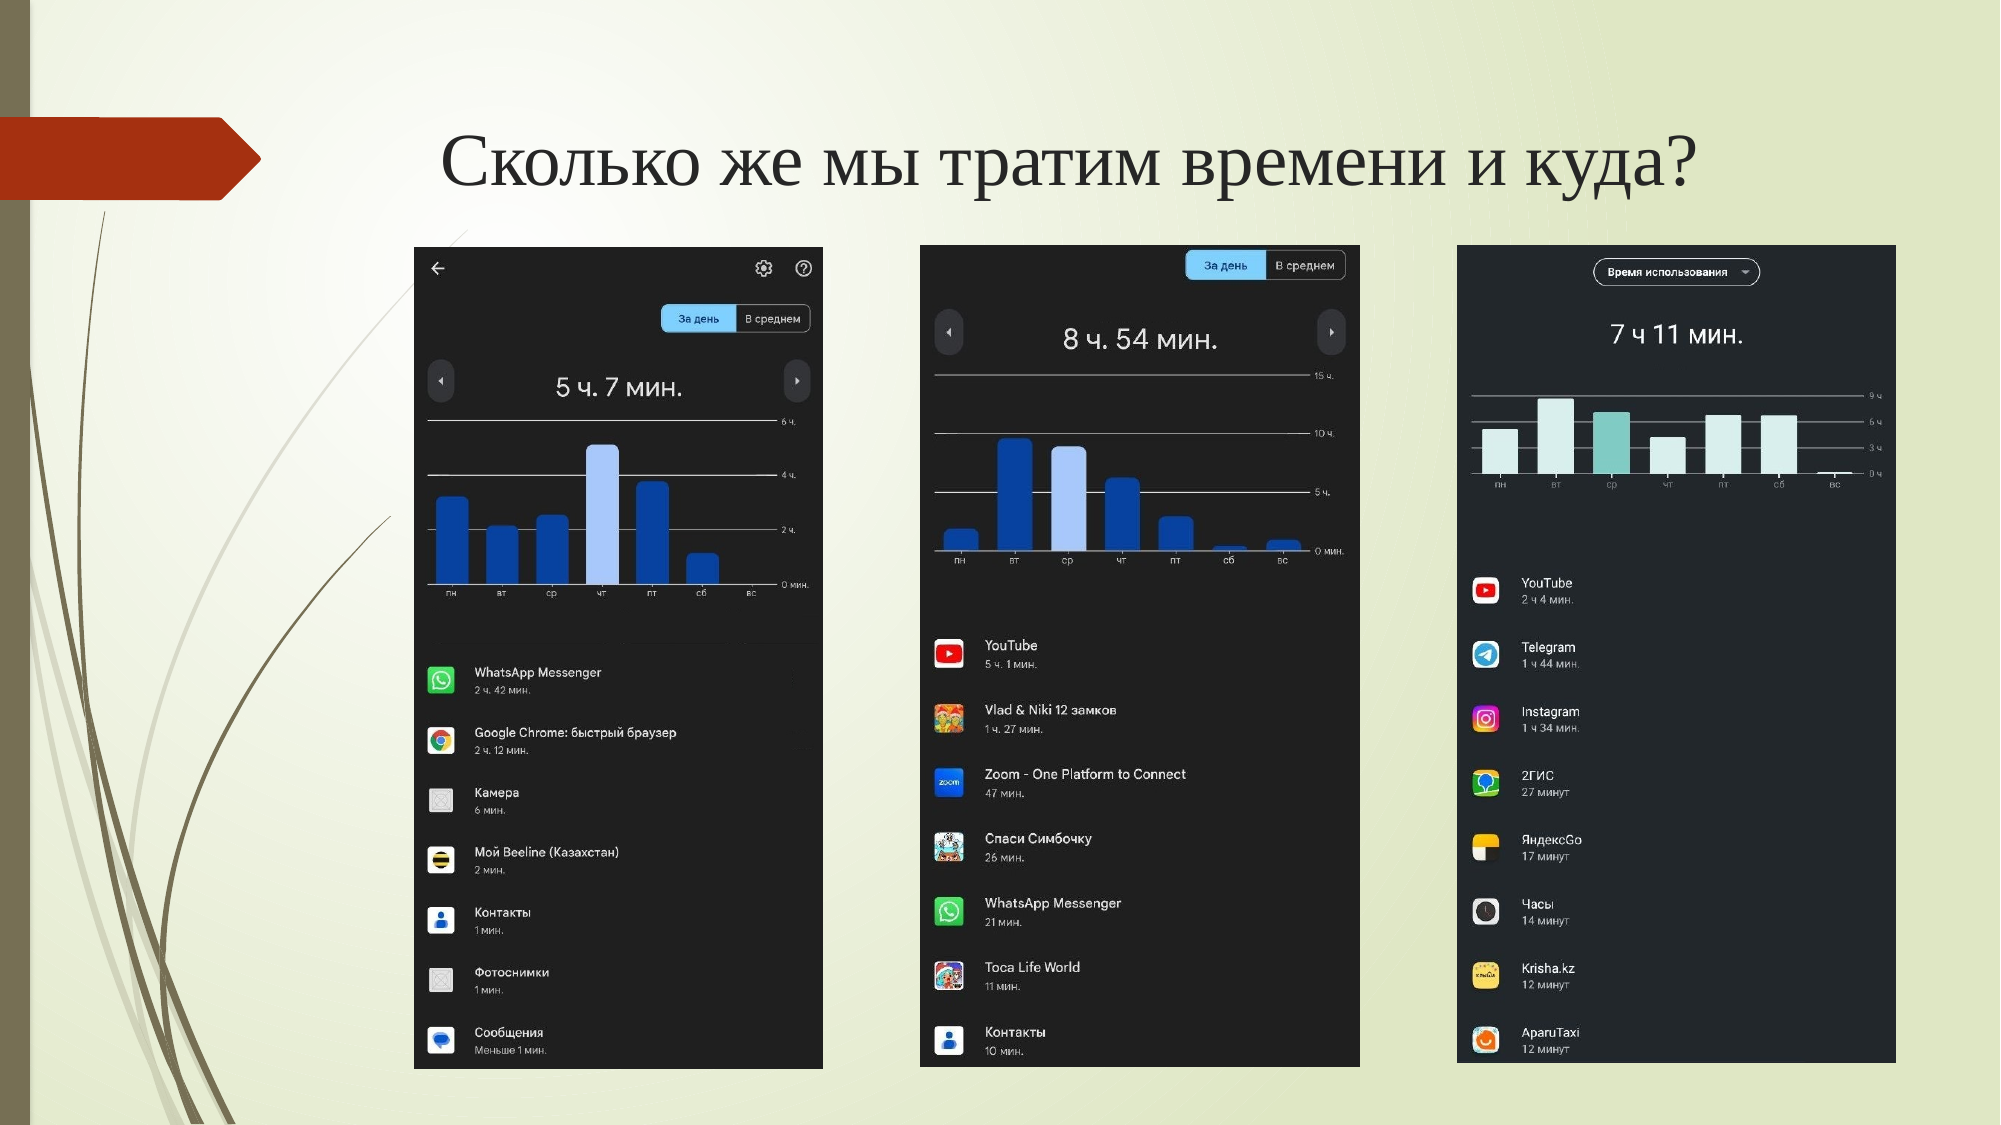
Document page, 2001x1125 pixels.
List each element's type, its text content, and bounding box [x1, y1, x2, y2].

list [920, 245, 1360, 1067]
picture [414, 246, 823, 1069]
title Сколько же мы тратим времени и куда? [425, 102, 1888, 238]
picture [1456, 245, 1896, 1063]
